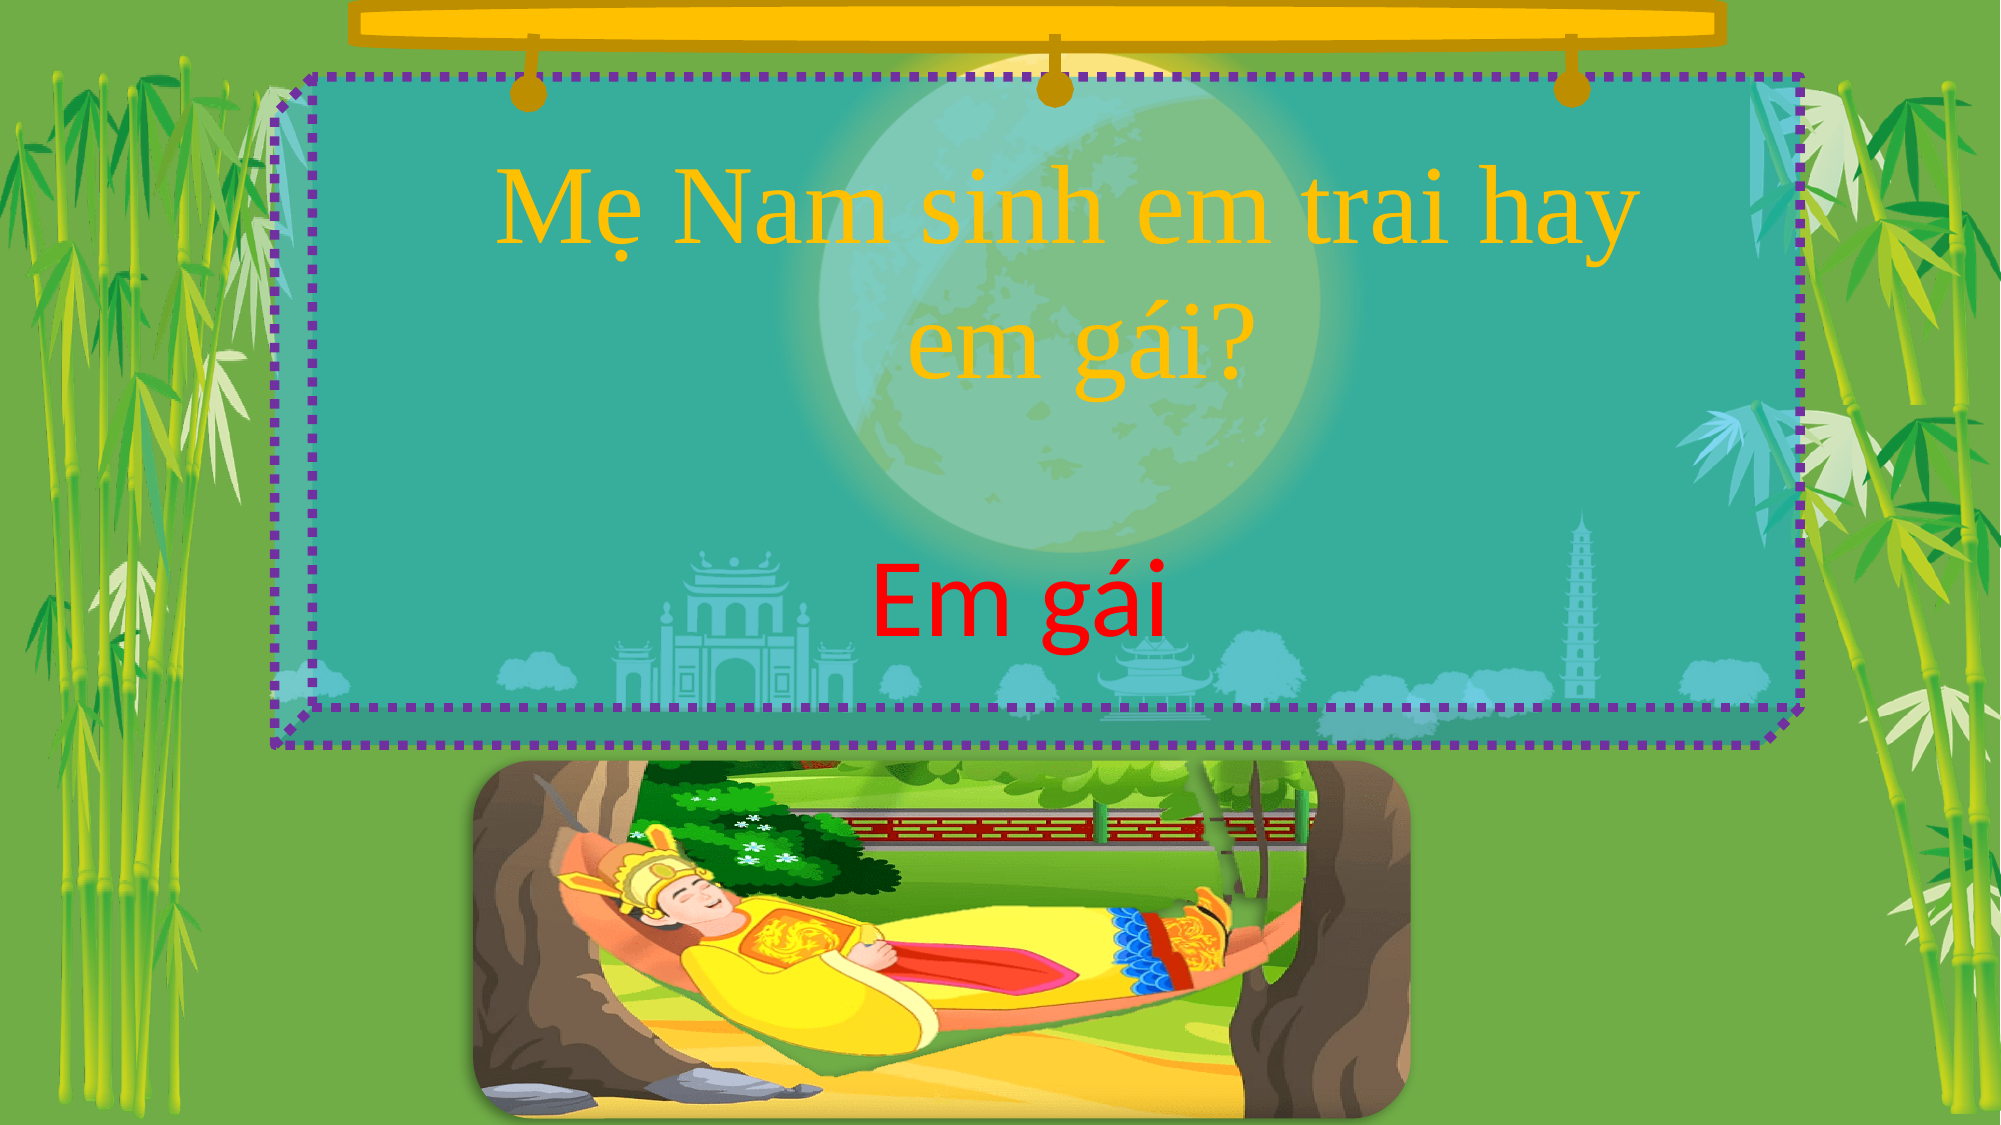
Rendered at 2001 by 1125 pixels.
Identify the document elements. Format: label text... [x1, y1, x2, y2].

text_box Mẹ Nam sinh em trai hay em gái? [479, 123, 714, 409]
text_box [311, 76, 714, 506]
text_box [1423, 0, 1722, 47]
text_box Mẹ Nam sinh em trai hay em gái? [1423, 123, 1658, 409]
picture [0, 0, 2001, 1125]
text_box [353, 0, 714, 48]
picture [473, 760, 1411, 1119]
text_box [528, 33, 534, 94]
text_box [1423, 76, 1669, 506]
